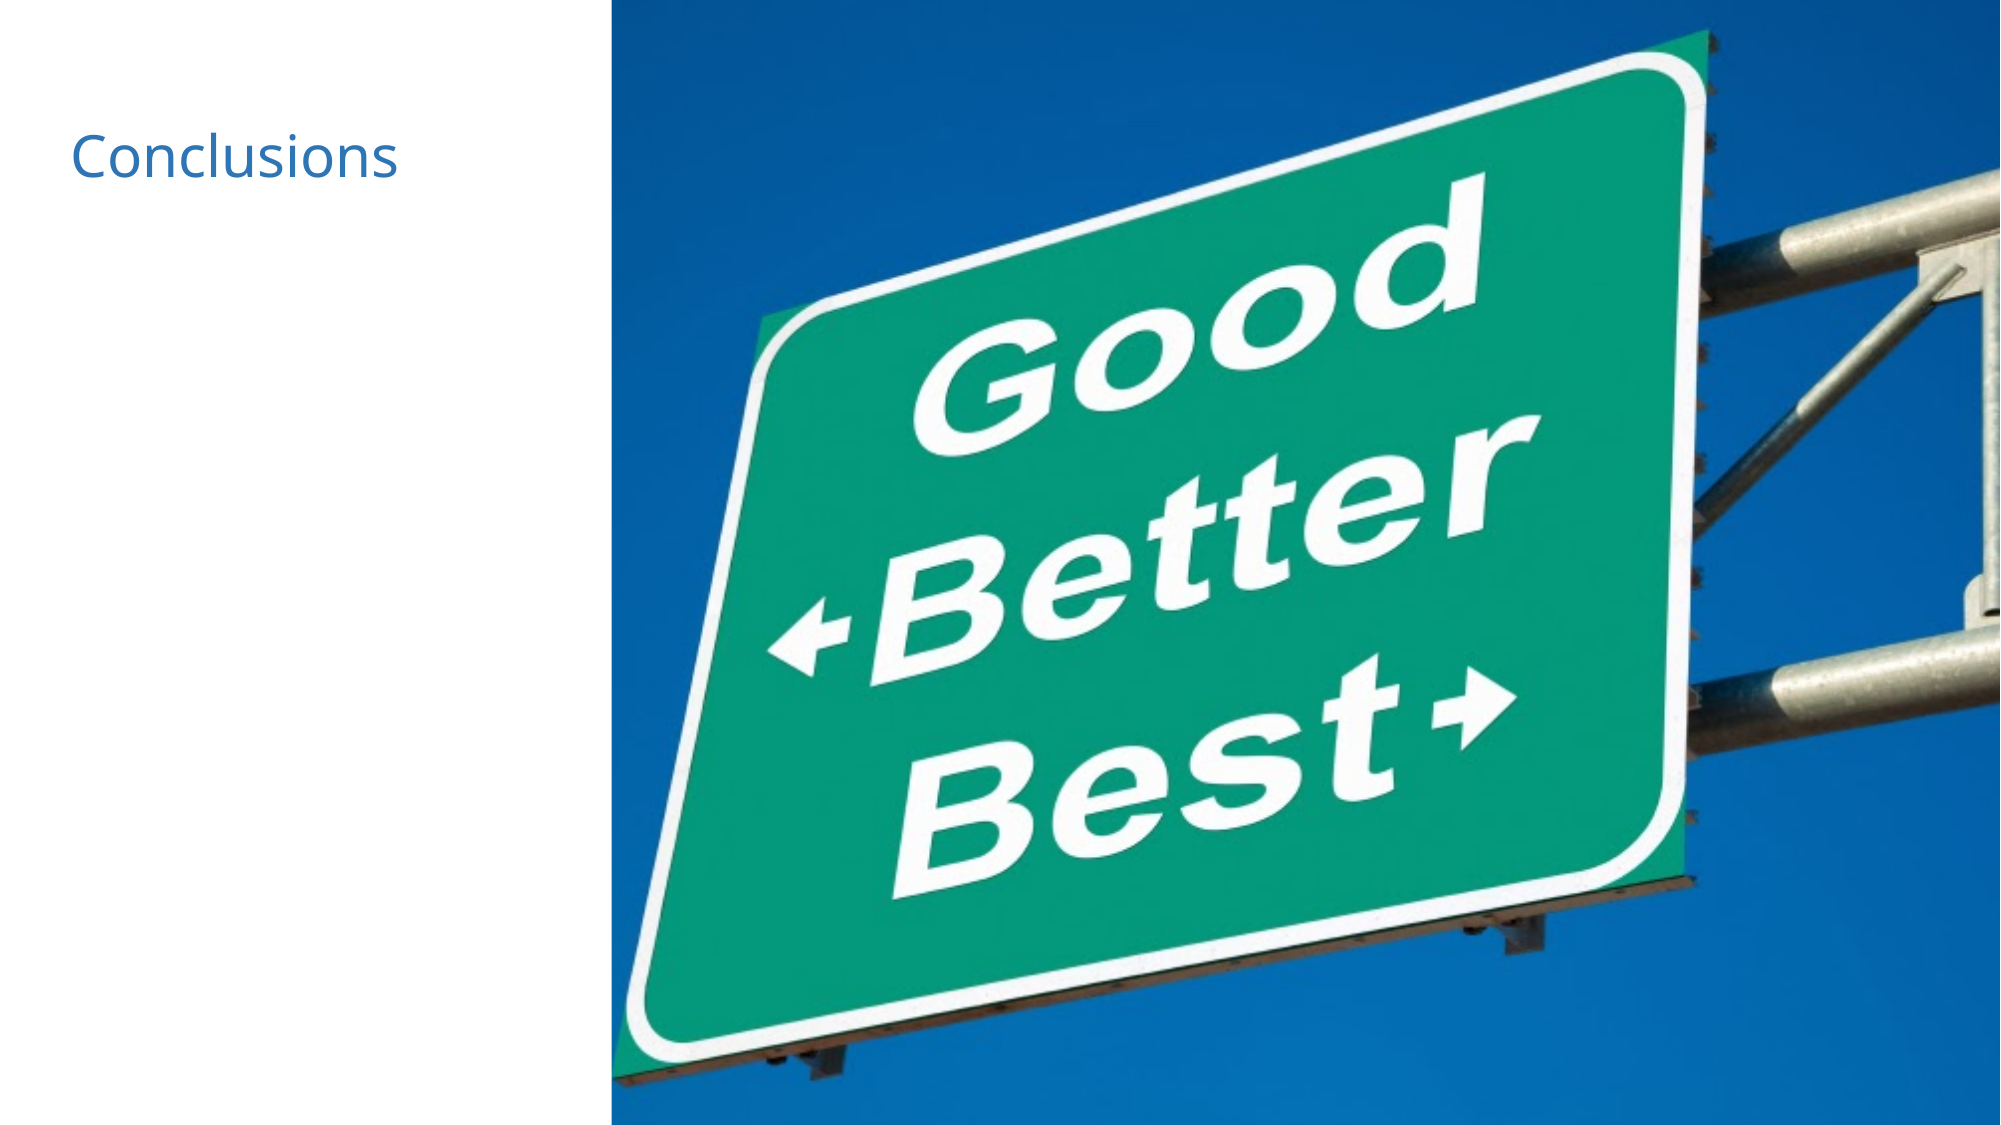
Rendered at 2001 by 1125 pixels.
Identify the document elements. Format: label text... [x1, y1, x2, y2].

text_box Conclusions [55, 111, 549, 197]
picture [611, 0, 2000, 1125]
